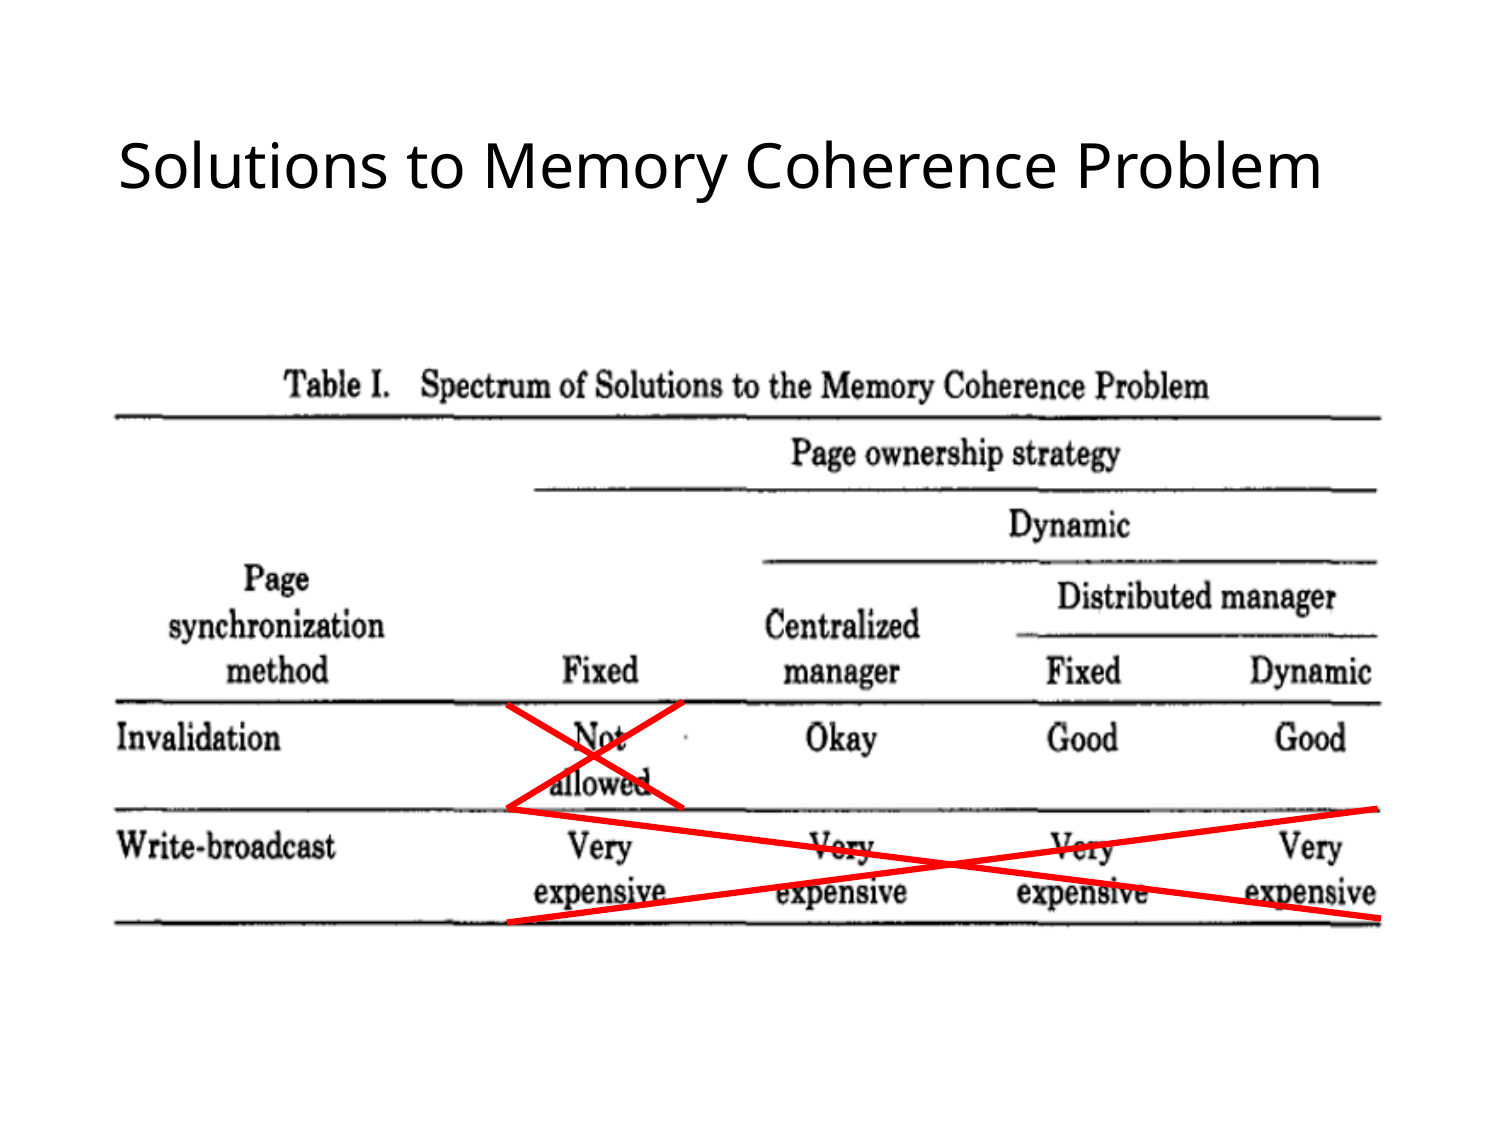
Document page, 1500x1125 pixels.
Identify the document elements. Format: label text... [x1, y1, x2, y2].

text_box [506, 808, 1381, 919]
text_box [506, 919, 1378, 923]
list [103, 354, 1397, 939]
title Solutions to Memory Coherence Problem [103, 59, 1397, 278]
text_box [506, 704, 684, 809]
